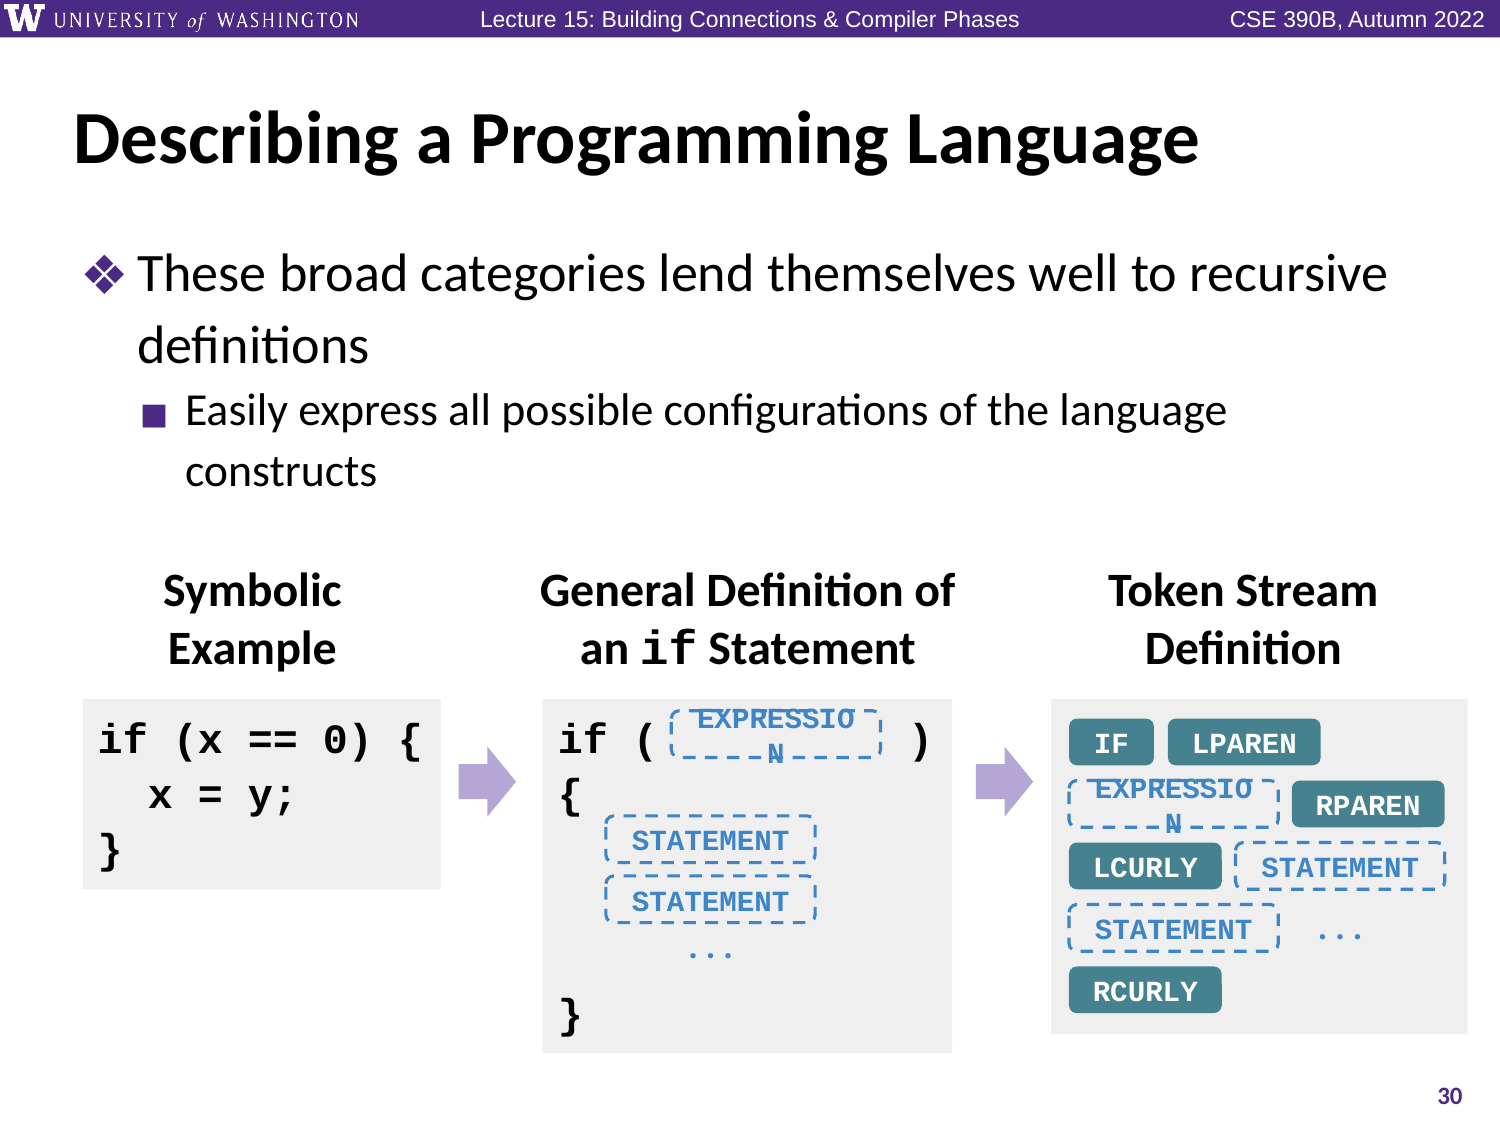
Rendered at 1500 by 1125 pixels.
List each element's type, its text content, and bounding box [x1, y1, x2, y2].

text_box Symbolic Example [82, 561, 423, 672]
picture [4, 4, 358, 32]
text_box [458, 746, 517, 817]
text_box RPAREN [1291, 780, 1445, 828]
text_box [975, 746, 1034, 817]
title Describing a Programming Language [58, 71, 1438, 197]
text_box STATEMENT [605, 815, 816, 863]
text_box EXPRESSION [1069, 780, 1279, 828]
text_box [1051, 699, 1468, 1035]
text_box ... [1290, 904, 1391, 952]
text_box Token Stream Definition [1073, 561, 1414, 672]
text_box LCURLY [1068, 842, 1222, 890]
text_box if (x == 0) { x = y; } [82, 699, 441, 890]
slide_number 30 [1400, 1065, 1500, 1125]
text_box General Definition of an if Statement [501, 561, 995, 672]
text_box ... [605, 922, 816, 970]
text_box STATEMENT [1069, 904, 1279, 952]
text_box EXPRESSION [671, 710, 881, 758]
text_box STATEMENT [1235, 842, 1445, 890]
text_box IF [1069, 718, 1154, 766]
list These broad categories lend themselves well to recursive definitions Easily express all possible configurations of the language constructs [65, 223, 1438, 1040]
text_box LPAREN [1167, 718, 1321, 766]
text_box if ( ) { } [542, 699, 953, 1054]
text_box STATEMENT [605, 875, 816, 923]
text_box RCURLY [1068, 966, 1222, 1014]
